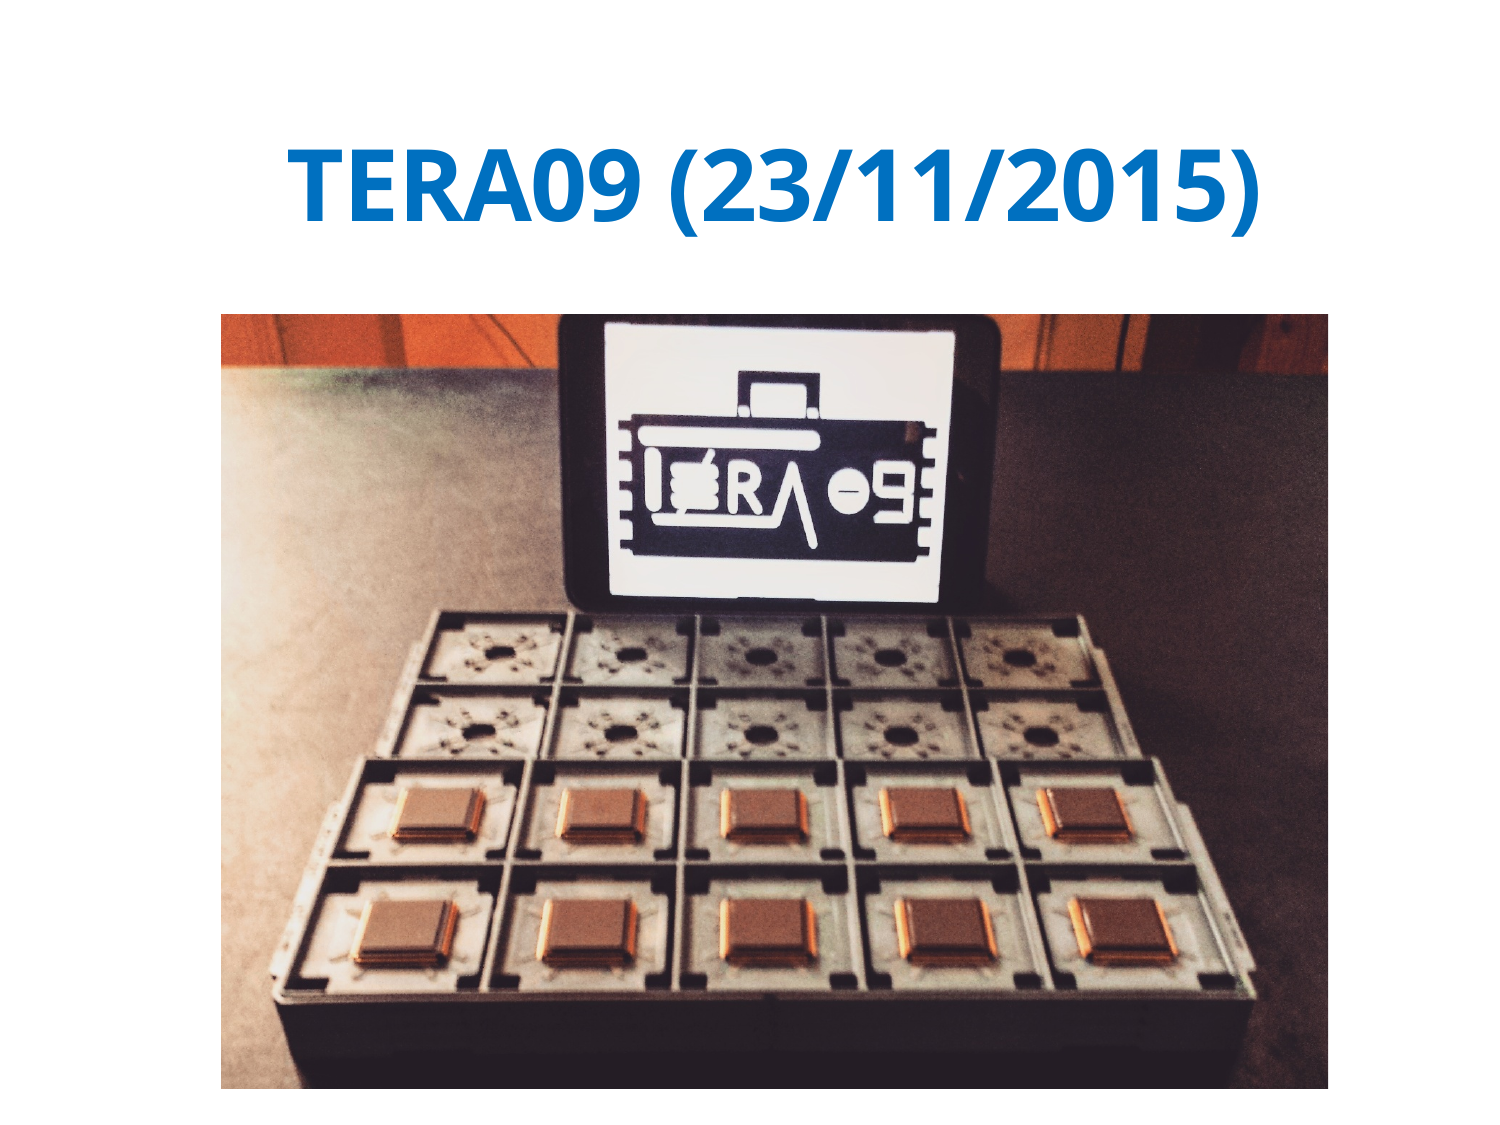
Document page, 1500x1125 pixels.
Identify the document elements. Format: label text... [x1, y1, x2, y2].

picture [221, 314, 1329, 1089]
text_box TERA09 (23/11/2015) [272, 114, 1278, 250]
